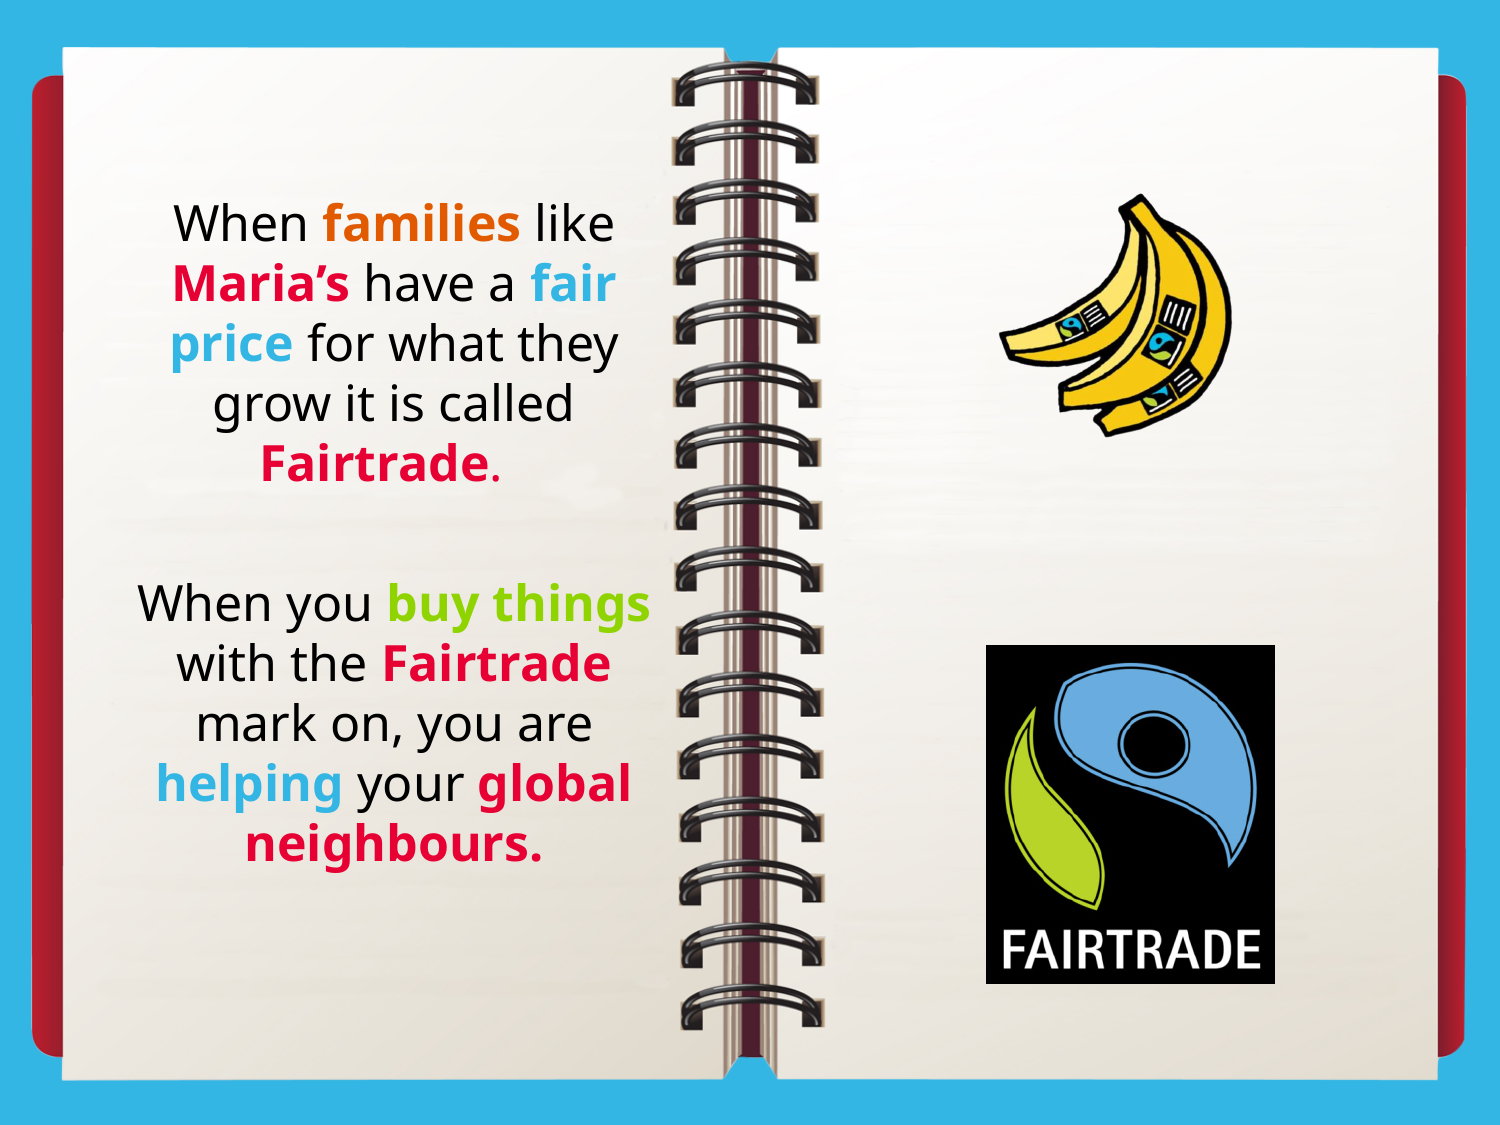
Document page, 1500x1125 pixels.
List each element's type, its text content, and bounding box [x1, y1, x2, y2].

text_box When families like Maria’s have a fair price for what they grow it is called Fairtrade. When you buy things with the Fairtrade mark on, you are helping your global neighbours. [64, 184, 668, 974]
picture [31, 47, 1467, 1081]
